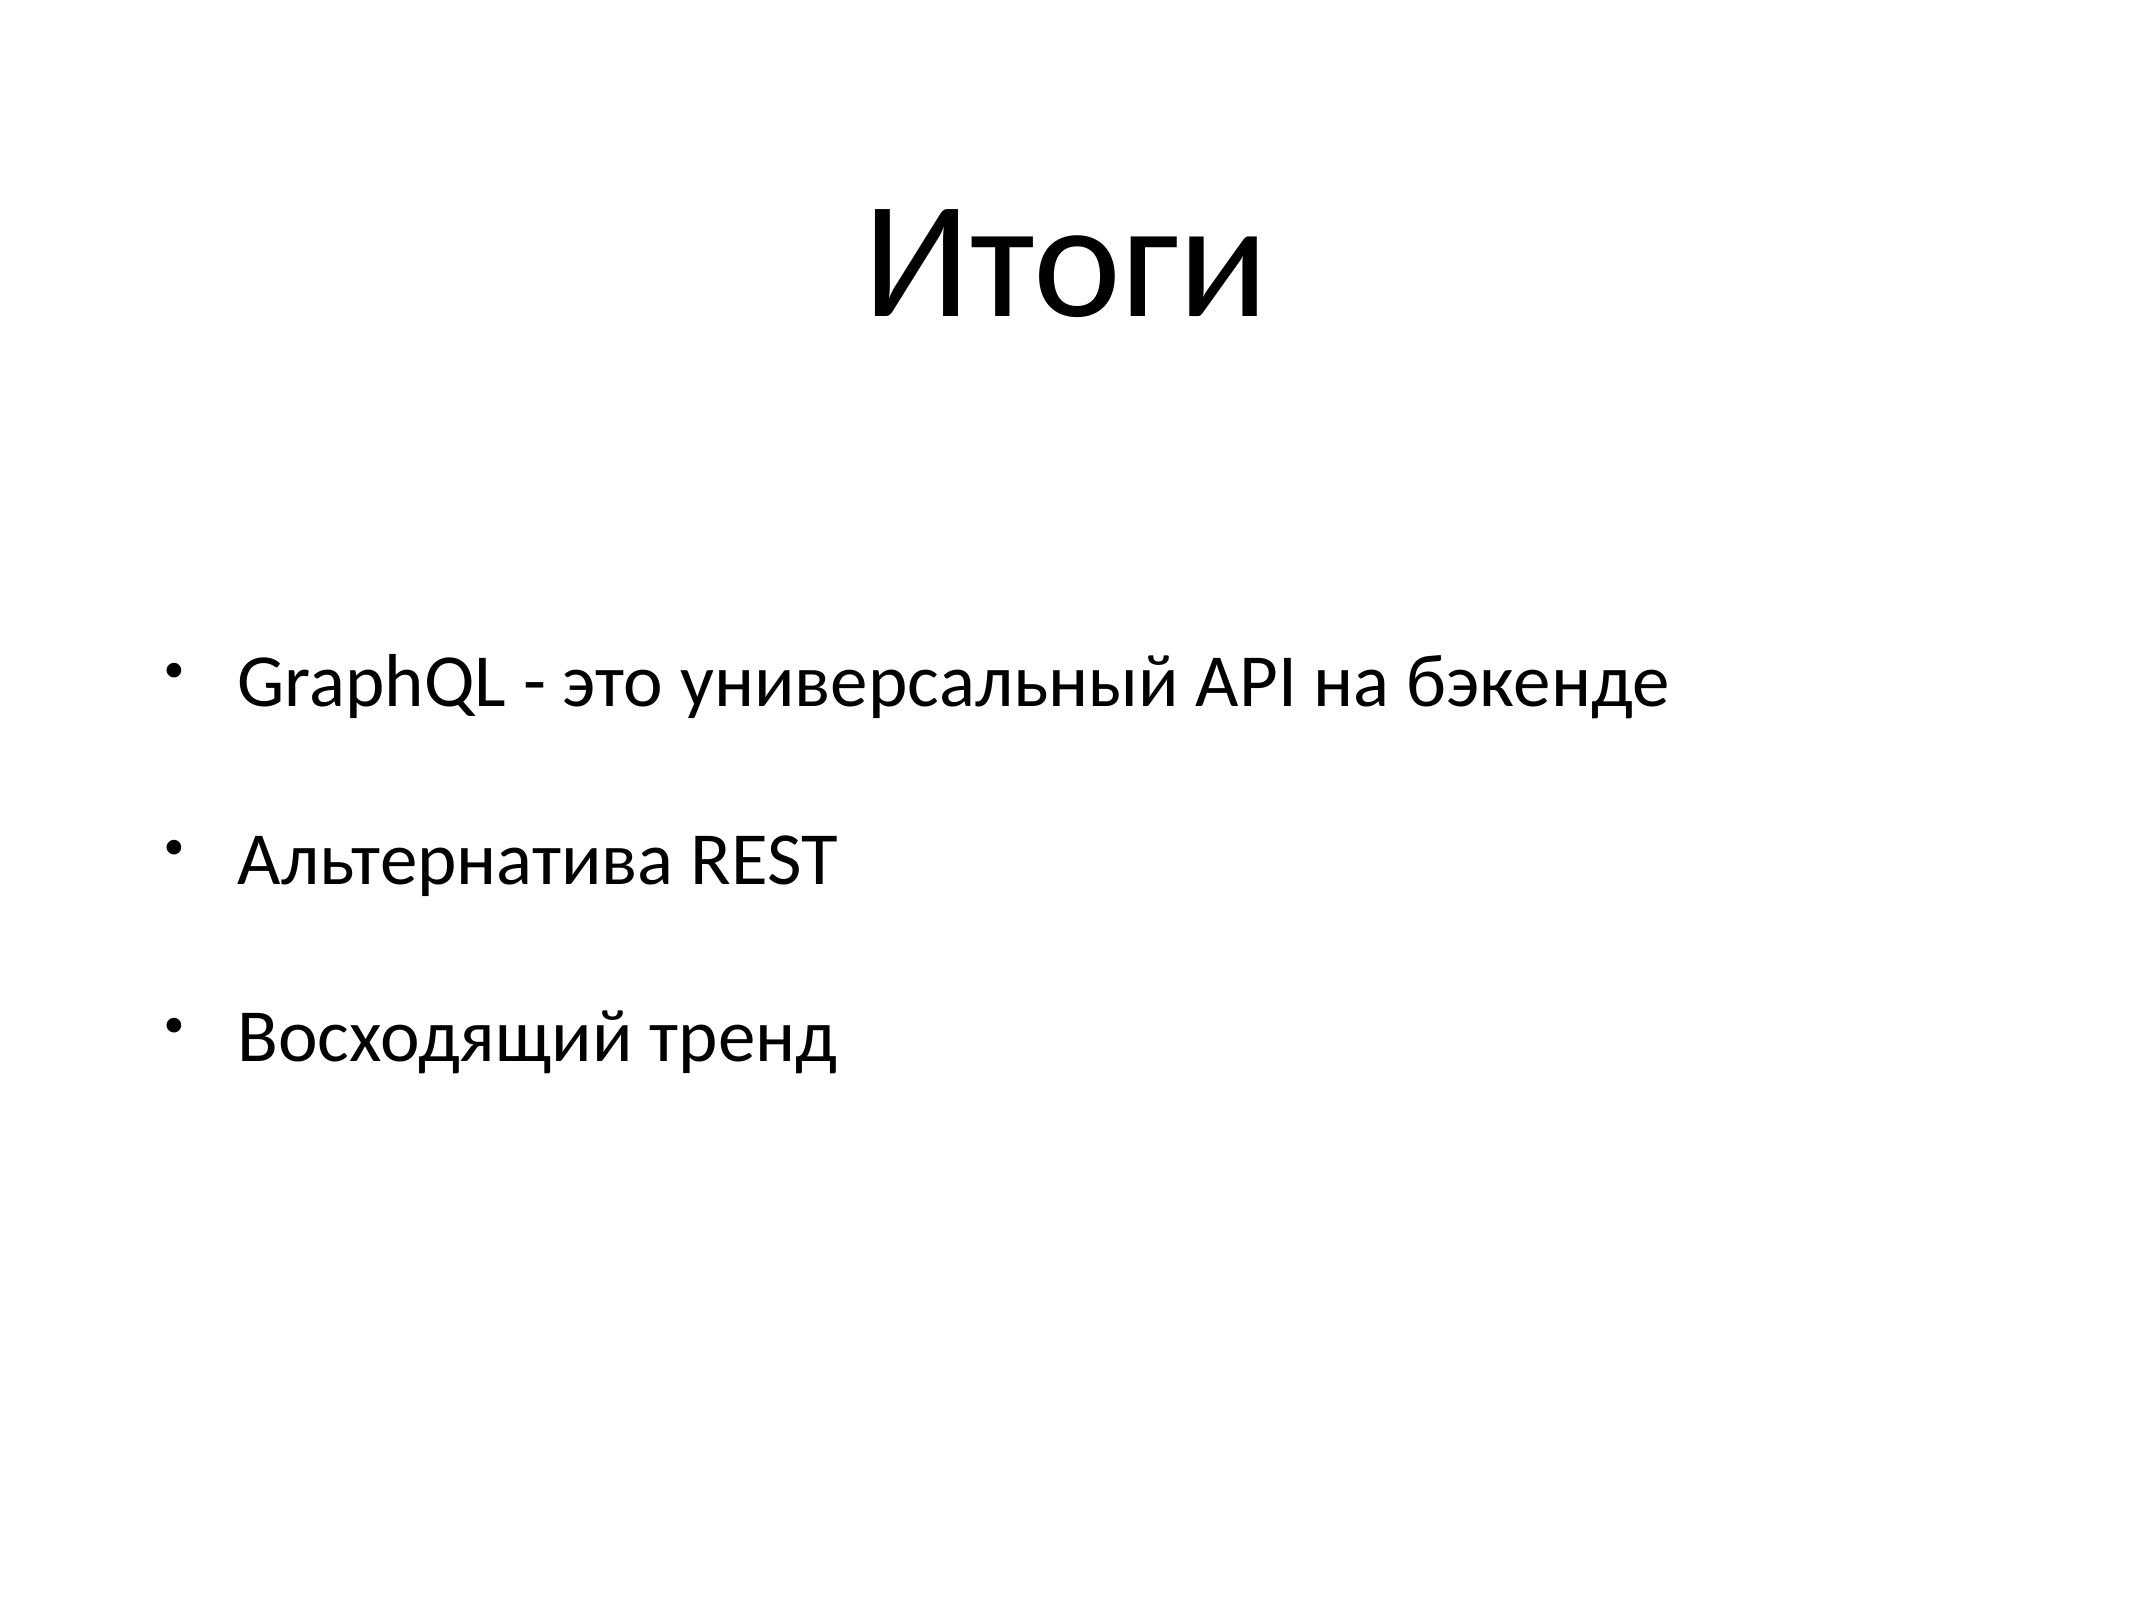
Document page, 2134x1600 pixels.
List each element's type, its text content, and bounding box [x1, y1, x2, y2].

list GraphQL - это универсальный API на бэкенде Альтернатива REST Восходящий тренд [155, 426, 1978, 1282]
title Итоги [155, 72, 1978, 426]
